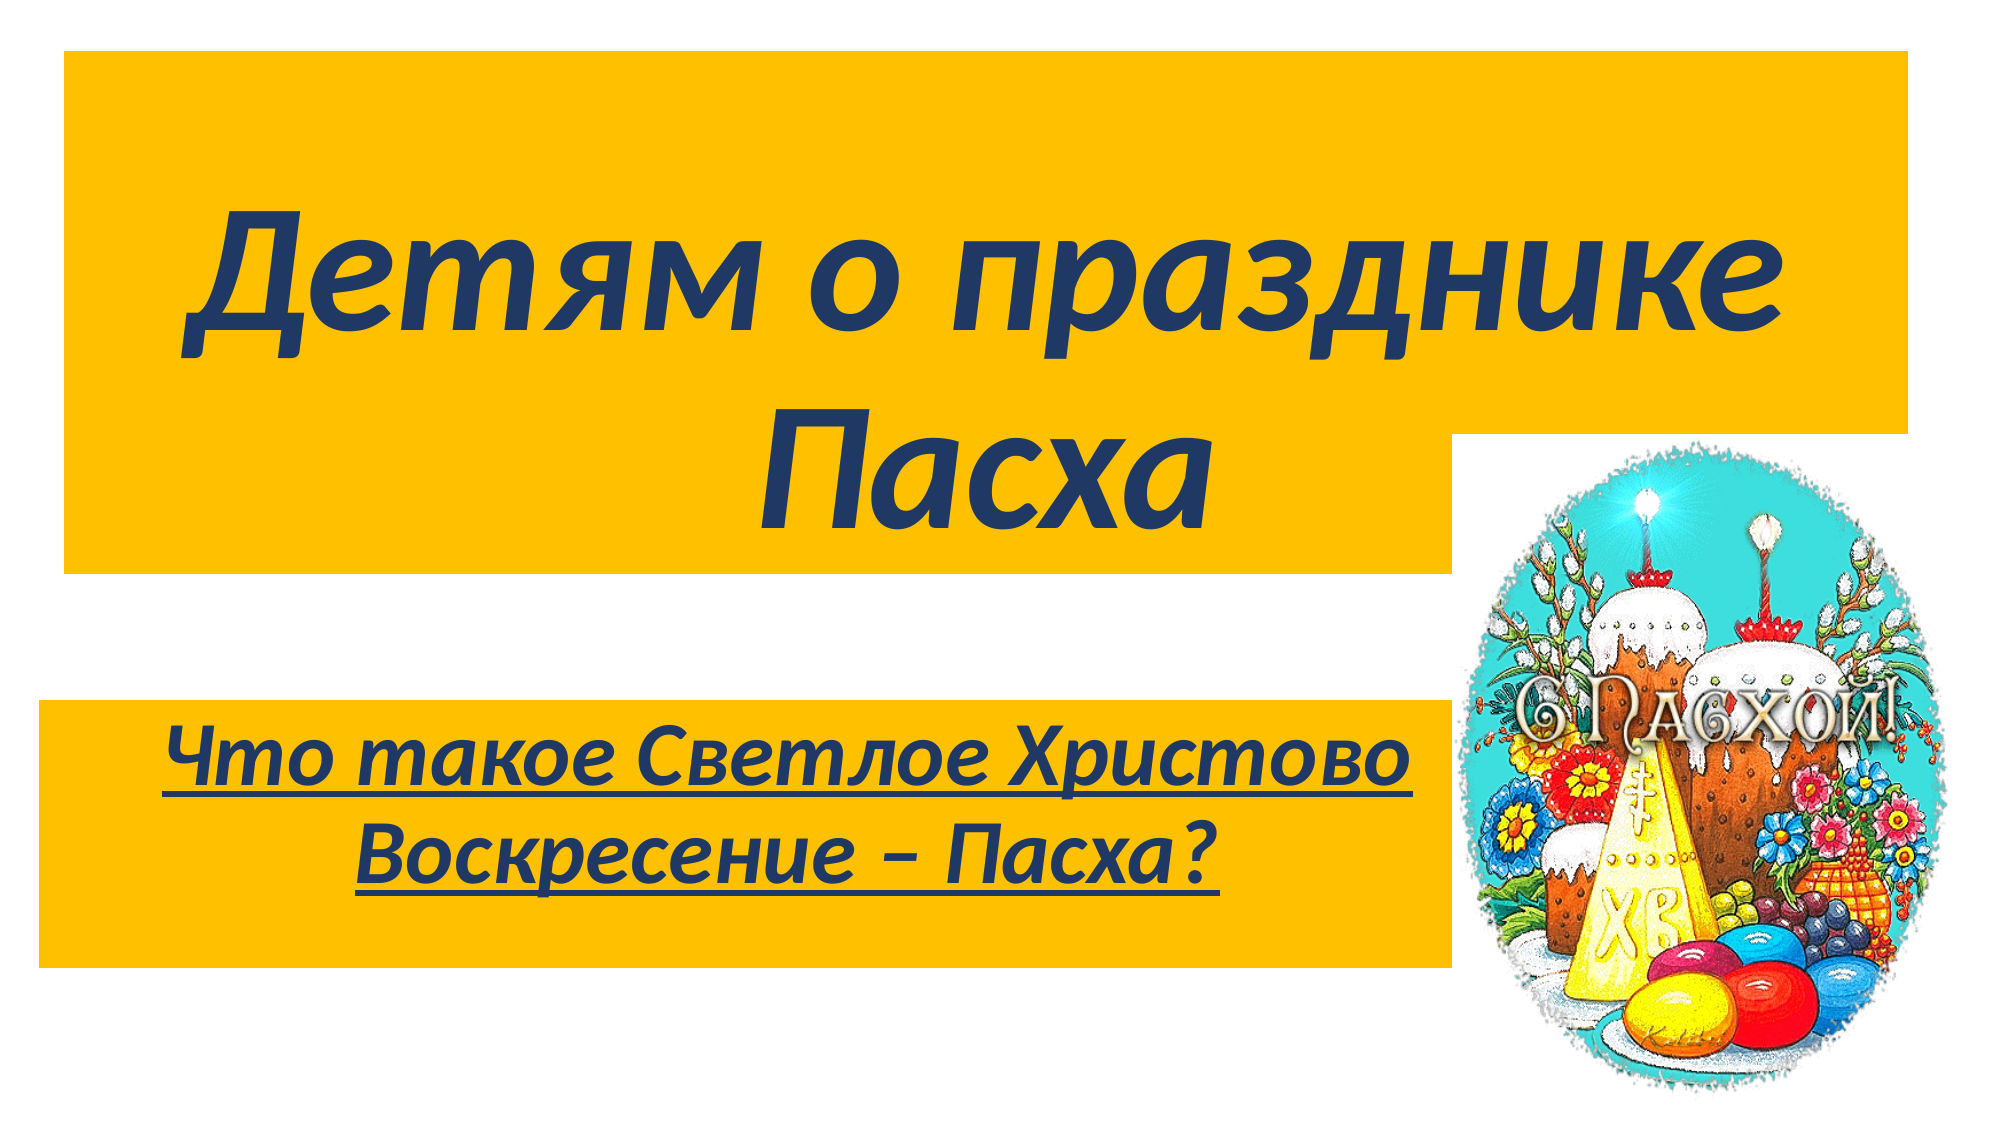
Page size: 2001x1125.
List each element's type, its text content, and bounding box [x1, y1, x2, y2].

picture [1452, 434, 1953, 1100]
subtitle Что такое Светлое Христово Воскресение – Пасха? [36, 697, 1452, 971]
title Детям о празднике Пасха [61, 48, 1911, 577]
